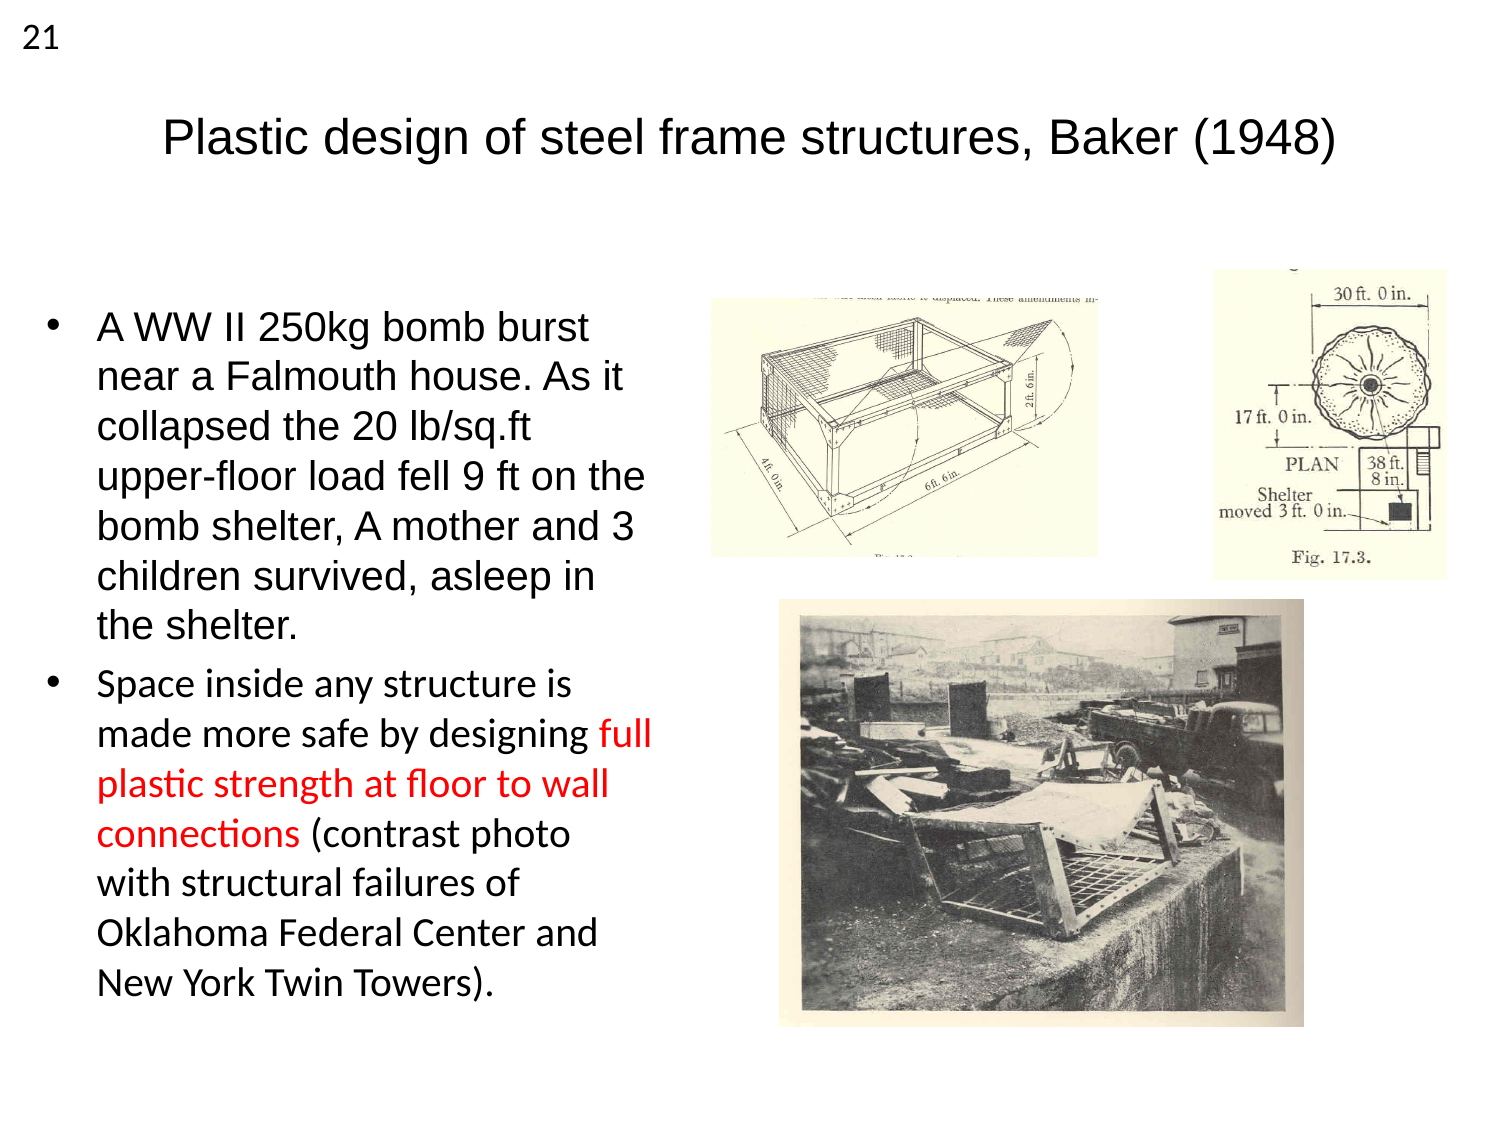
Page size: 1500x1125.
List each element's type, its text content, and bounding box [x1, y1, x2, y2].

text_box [710, 297, 1098, 557]
title Plastic design of steel frame structures, Baker (1948) [0, 0, 1500, 270]
text_box 21 [7, 4, 75, 65]
picture [778, 599, 1304, 1027]
list A WW II 250kg bomb burst near a Falmouth house. As it collapsed the 20 lb/sq.ft upper-floor load fell 9 ft on the bomb shelter, A mother and 3 children survived, asleep in the shelter. Space inside any structure is made more safe by designing full plastic strength at floor to wall connections (contrast photo with structural failures of Oklahoma Federal Center and New York Twin Towers). [31, 292, 668, 1027]
picture [1213, 268, 1447, 580]
